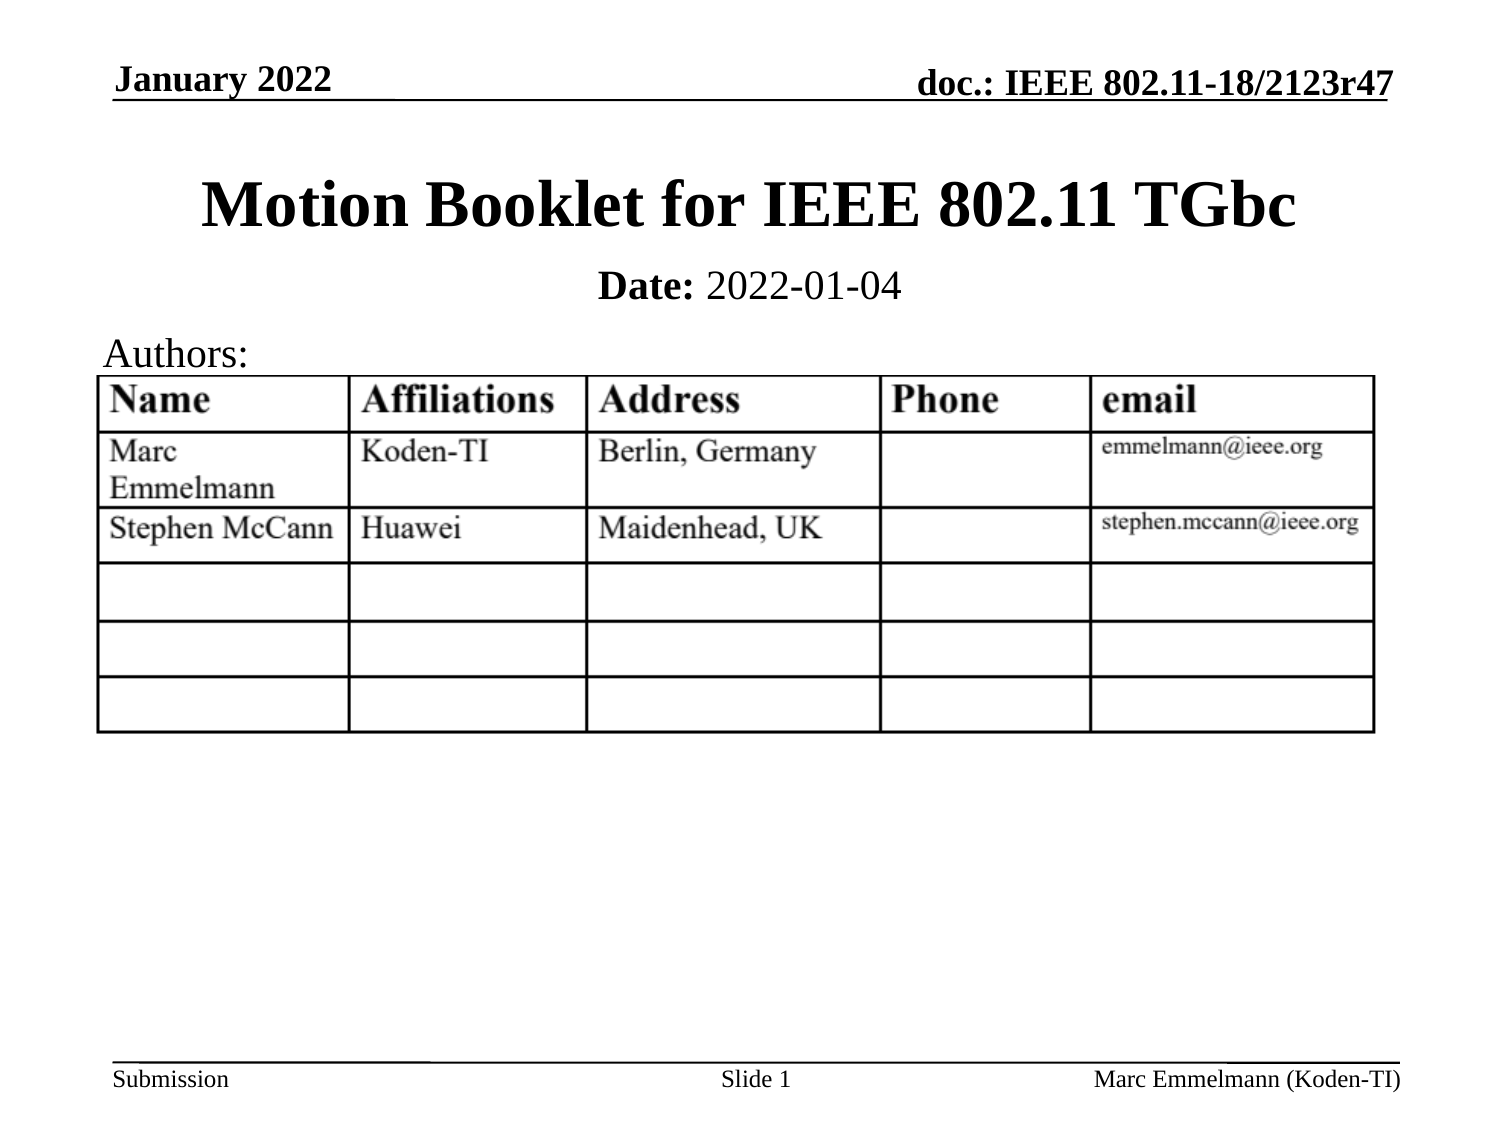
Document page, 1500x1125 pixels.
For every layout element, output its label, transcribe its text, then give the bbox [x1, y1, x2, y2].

footer Marc Emmelmann (Koden-TI) [902, 1061, 1402, 1093]
list Date: 2022-01-04 [112, 249, 1388, 316]
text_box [83, 374, 1402, 777]
title Motion Booklet for IEEE 802.11 TGbc [112, 112, 1388, 249]
slide_number Slide 1 [712, 1061, 800, 1123]
text_box Authors: [87, 318, 325, 373]
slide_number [114, 54, 493, 100]
